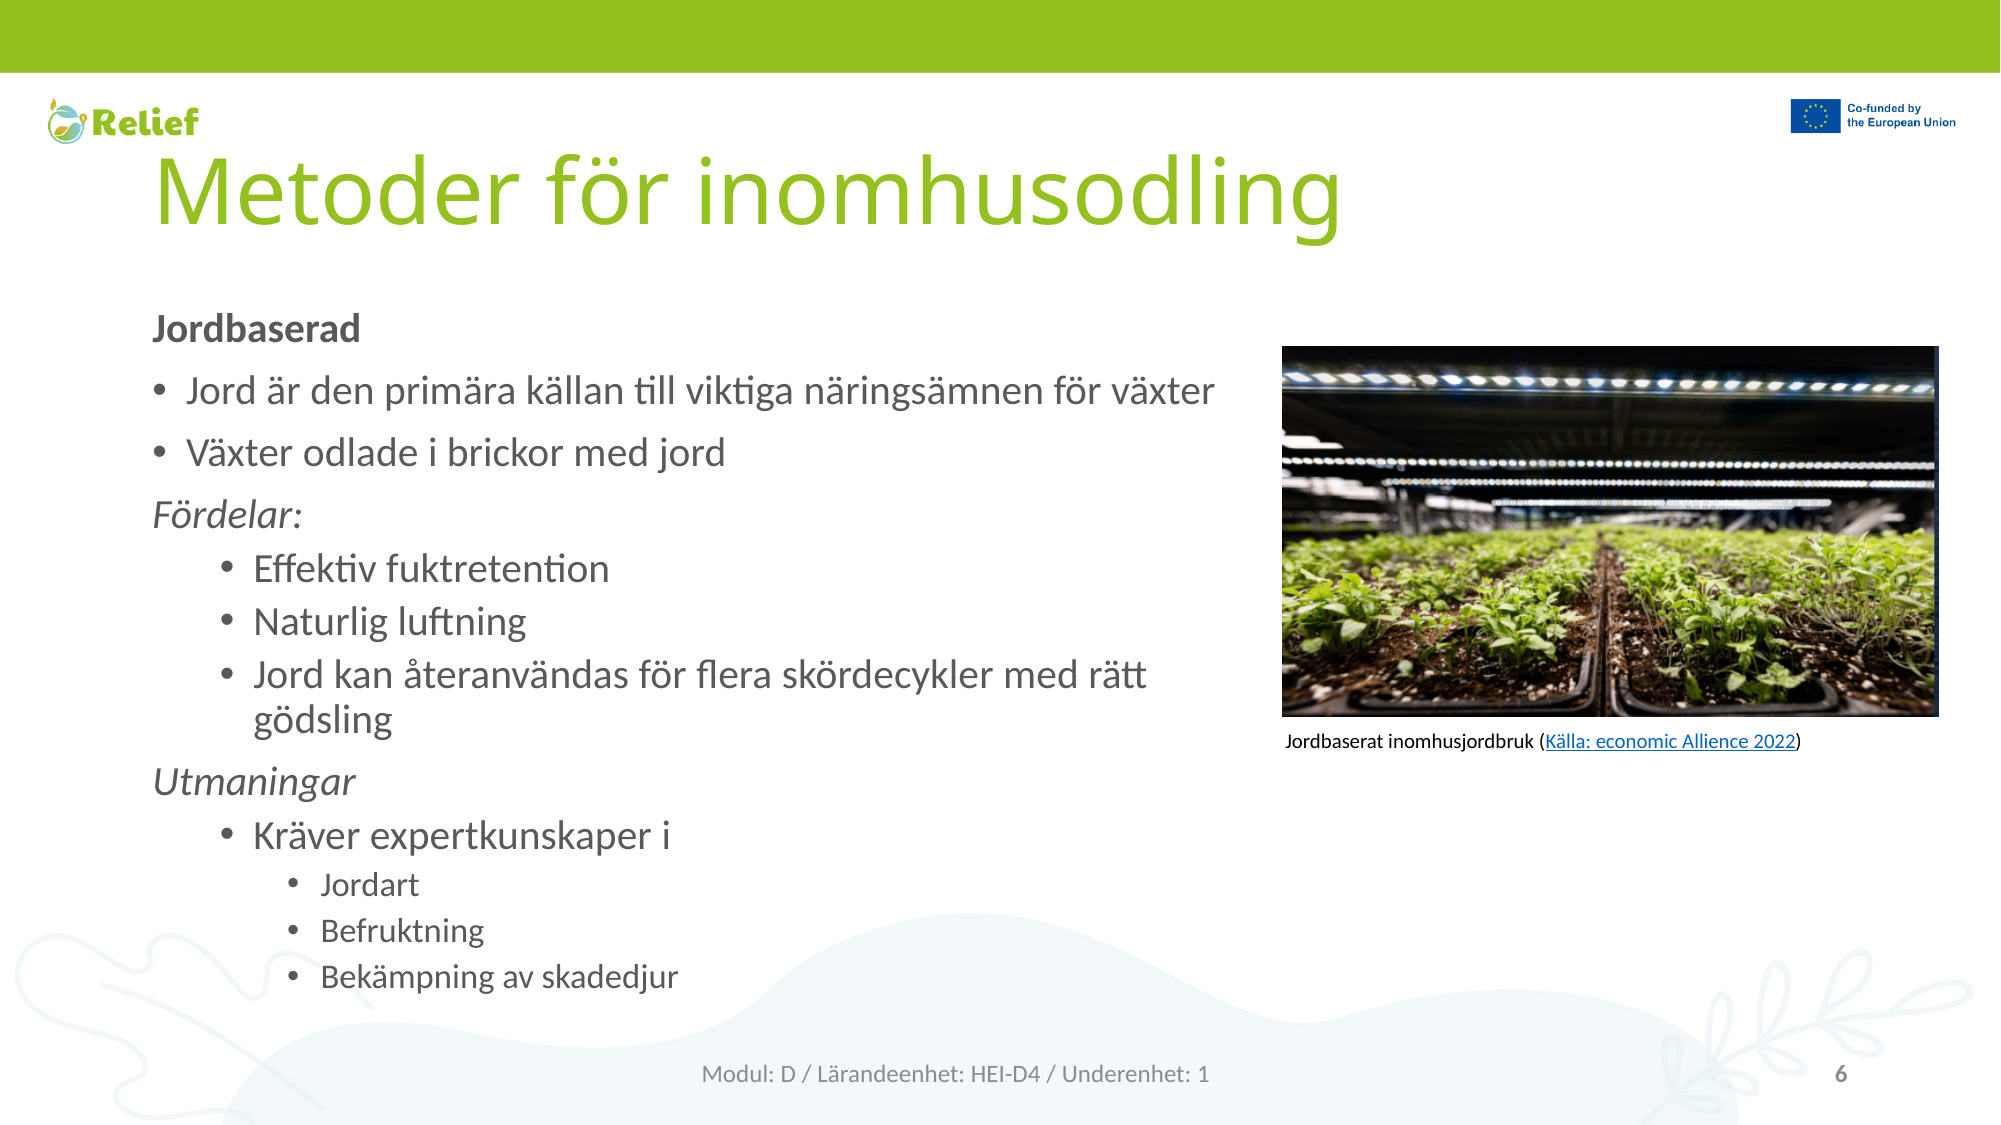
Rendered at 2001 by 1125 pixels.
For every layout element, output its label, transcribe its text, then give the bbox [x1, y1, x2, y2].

text_box Jordbaserat inomhusjordbruk (Källa: economic Allience 2022) [1270, 720, 1927, 761]
footer Modul: D / Lärandeenhet: HEI-D4 / Underenhet: 1 [137, 1023, 1775, 1122]
picture [0, 0, 2001, 1125]
title Metoder för inomhusodling [137, 111, 1863, 278]
slide_number 6 [1787, 1042, 1863, 1103]
list Jordbaserad Jord är den primära källan till viktiga näringsämnen för växter Växter odlade i brickor med jord Fördelar: Effektiv fuktretention Naturlig luftning Jord kan återanvändas för flera skördecykler med rätt gödsling Utmaningar Kräver expertkunskaper i Jordart Befruktning Bekämpning av skadedjur [137, 299, 1273, 1014]
